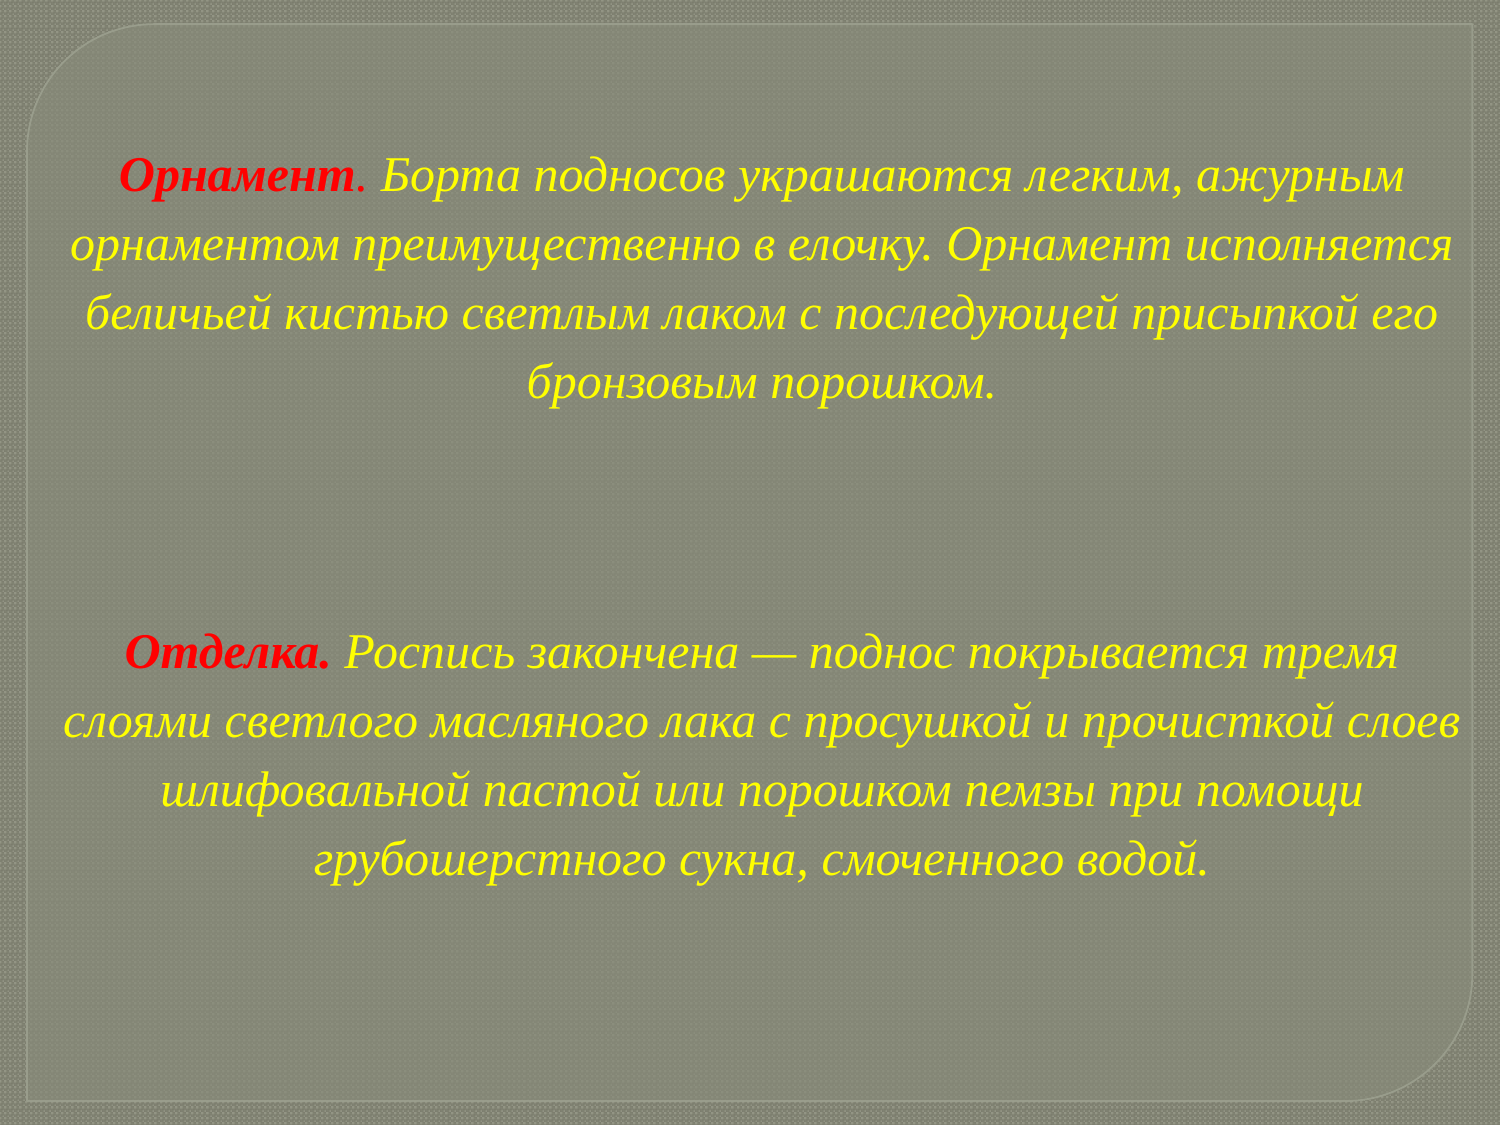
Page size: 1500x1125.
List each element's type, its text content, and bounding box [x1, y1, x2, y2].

text_box Орнамент. Борта подносов украшаются легким, ажурным орнаментом преимущественно в елочку. Орнамент исполняется беличьей кистью светлым лаком с последующей присыпкой его бронзовым порошком. Отделка. Роспись закончена — поднос покрывается тремя слоями светлого масляного лака с просушкой и прочисткой слоев шлифовальной пастой или порошком пемзы при помощи грубошерстного сукна, смоченного водой. [41, 125, 1483, 983]
